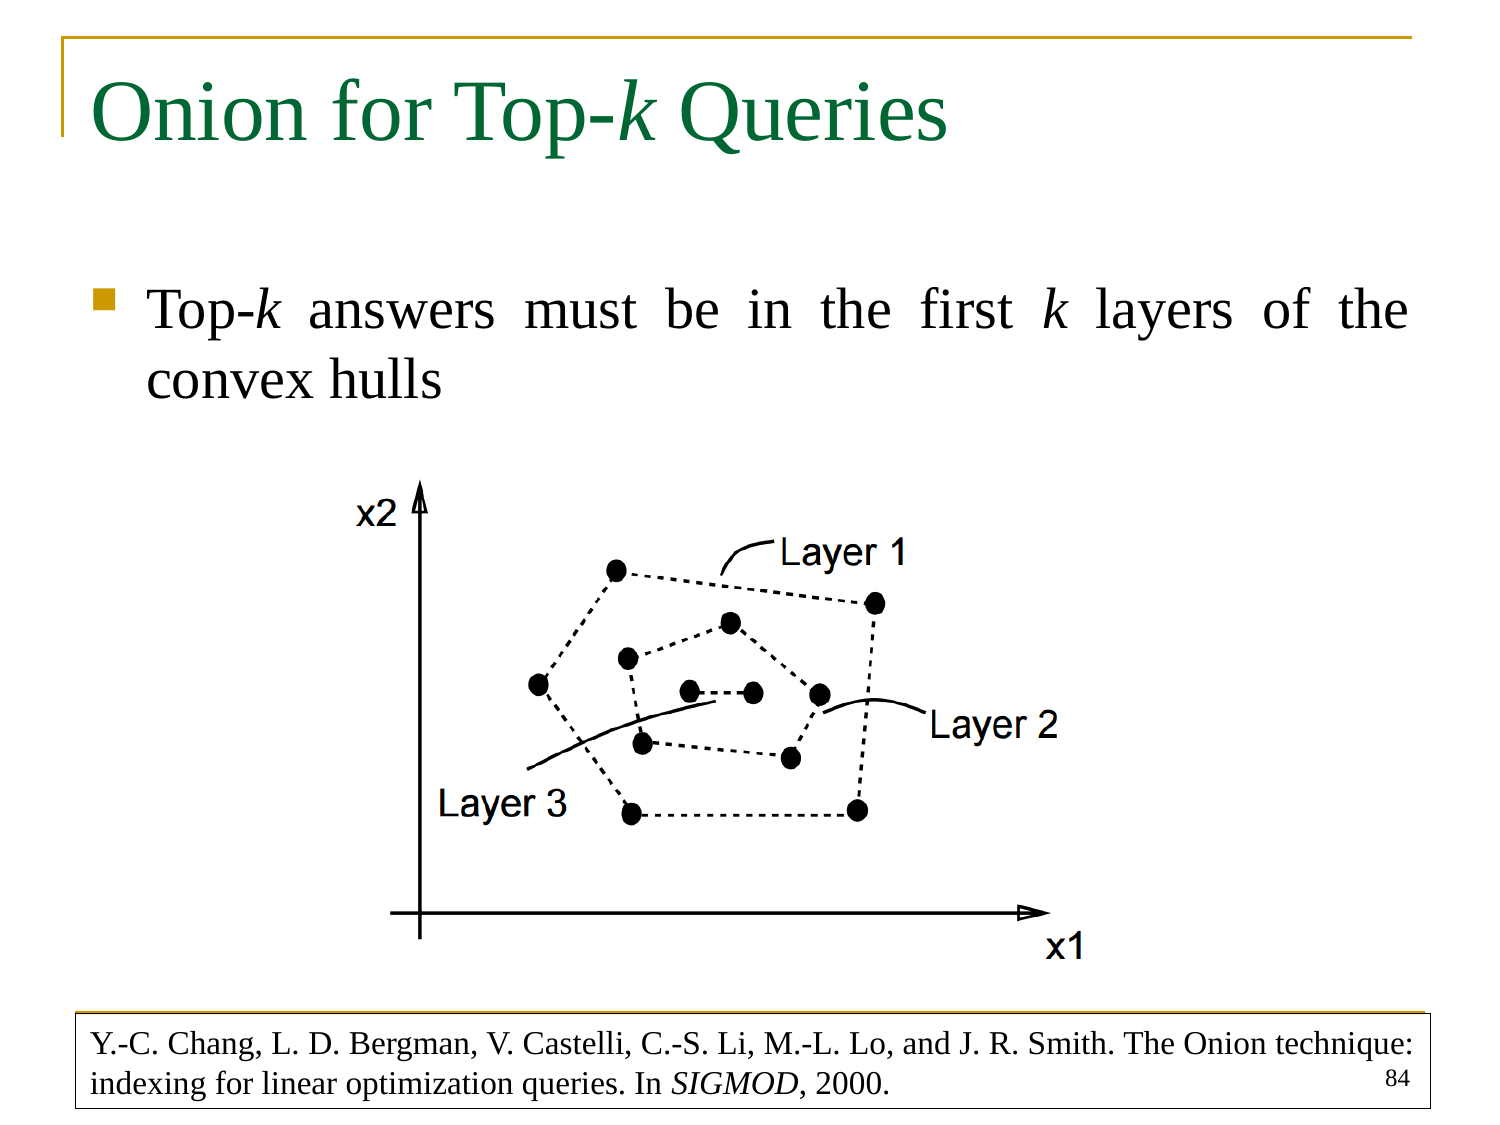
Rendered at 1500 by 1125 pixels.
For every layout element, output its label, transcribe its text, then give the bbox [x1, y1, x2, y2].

picture [337, 474, 1106, 981]
list Top-k answers must be in the first k layers of the convex hulls [75, 262, 1425, 1006]
text_box Y.-C. Chang, L. D. Bergman, V. Castelli, C.-S. Li, M.-L. Lo, and J. R. Smith. The Onion technique: indexing for linear optimization queries. In SIGMOD, 2000. [75, 1013, 1431, 1109]
title Onion for Top-k Queries [75, 45, 1425, 233]
